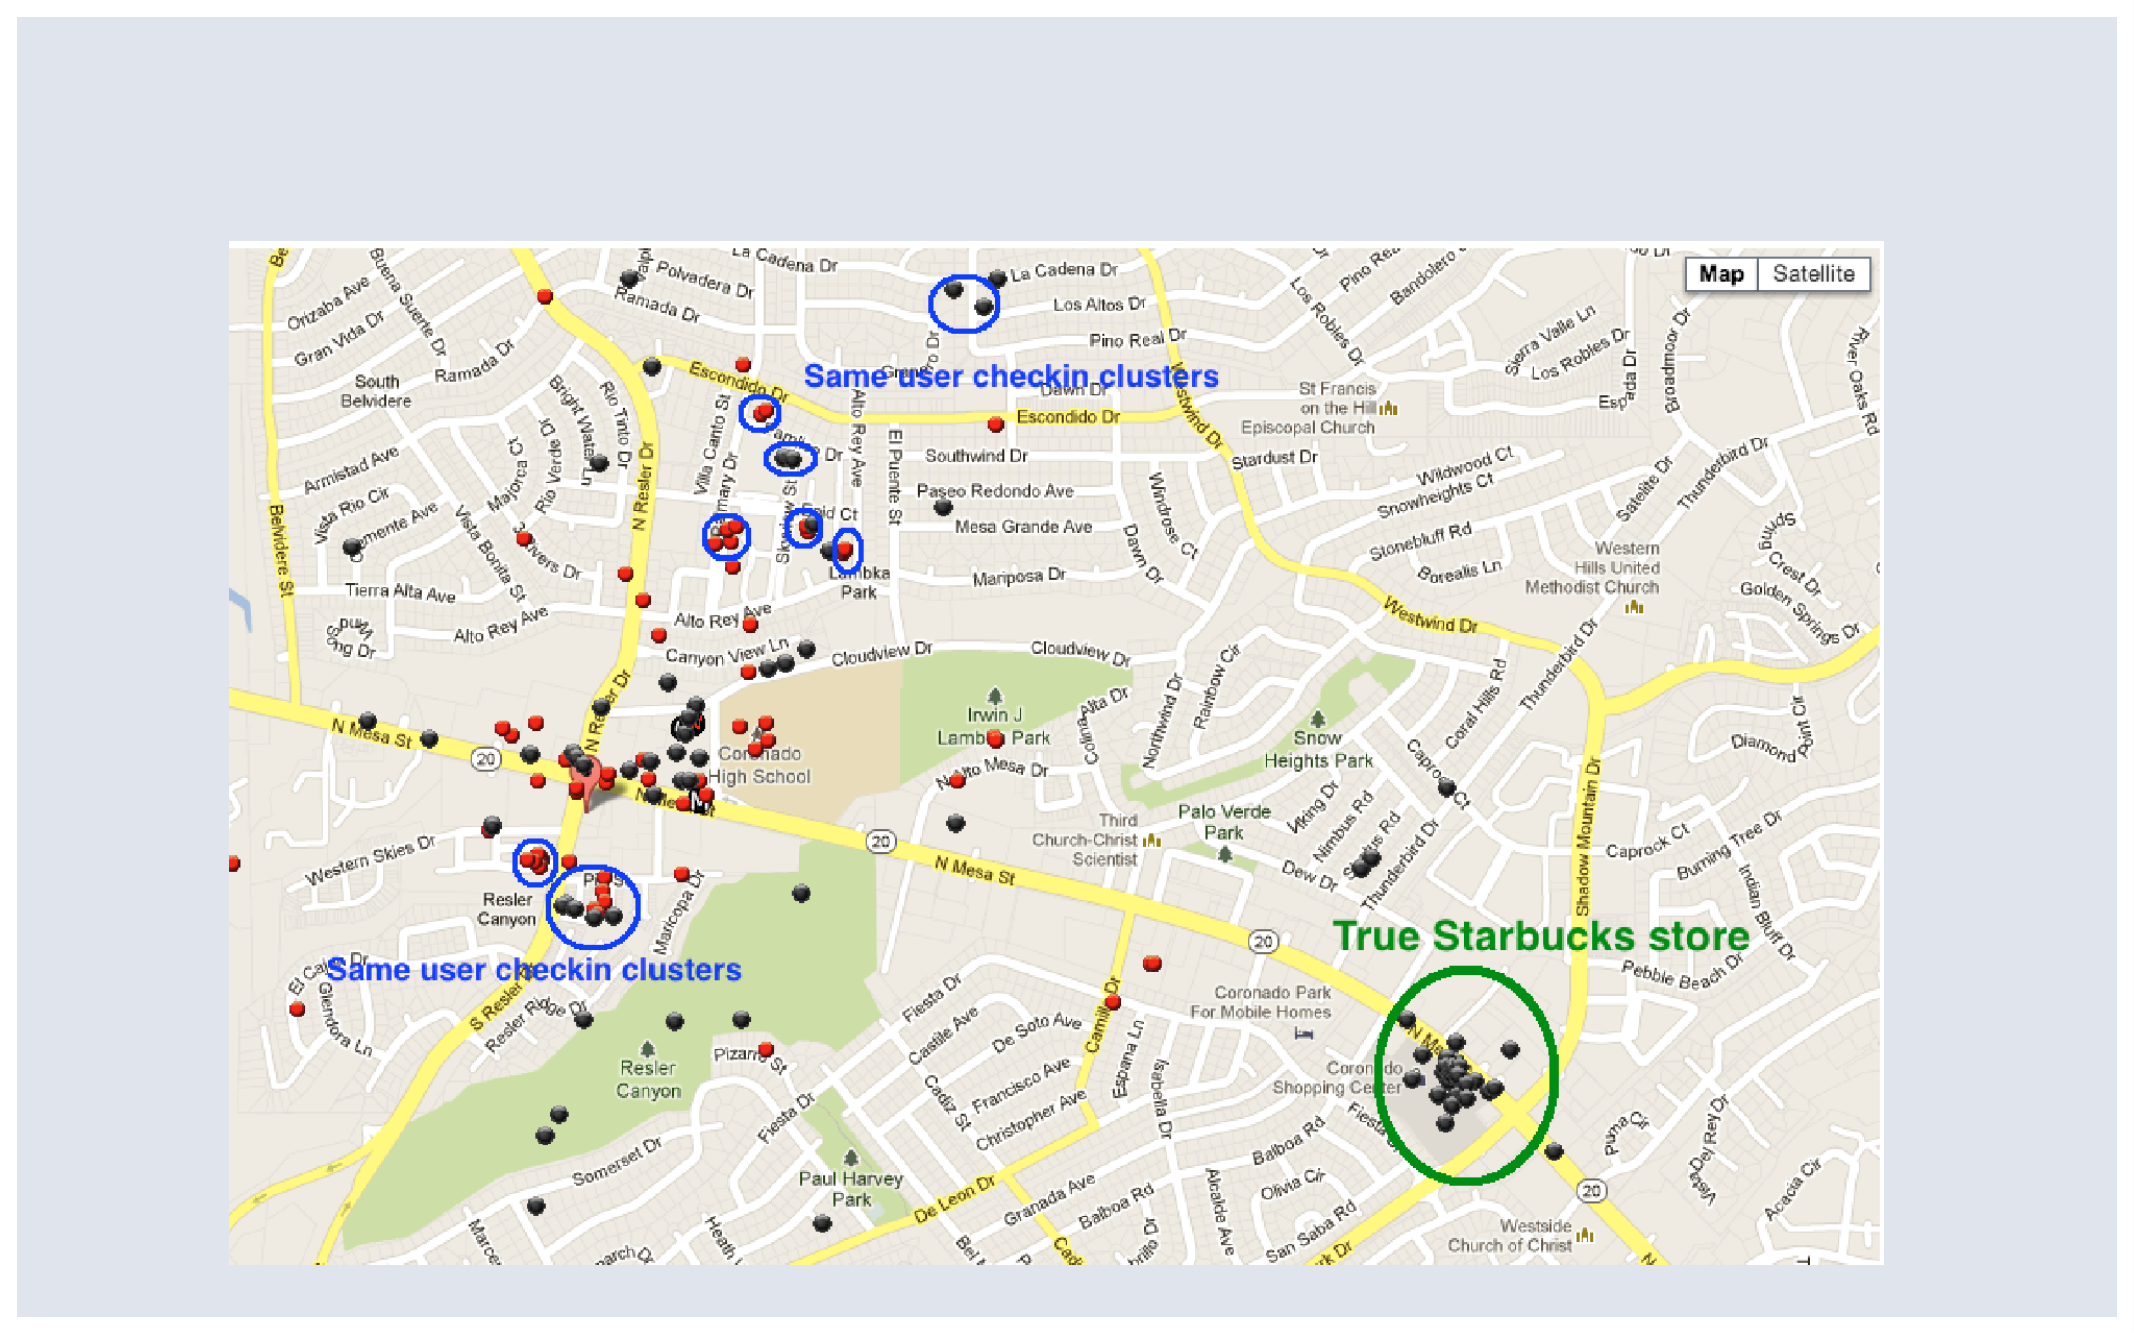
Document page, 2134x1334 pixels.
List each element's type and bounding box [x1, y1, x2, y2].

picture [228, 241, 1884, 1265]
